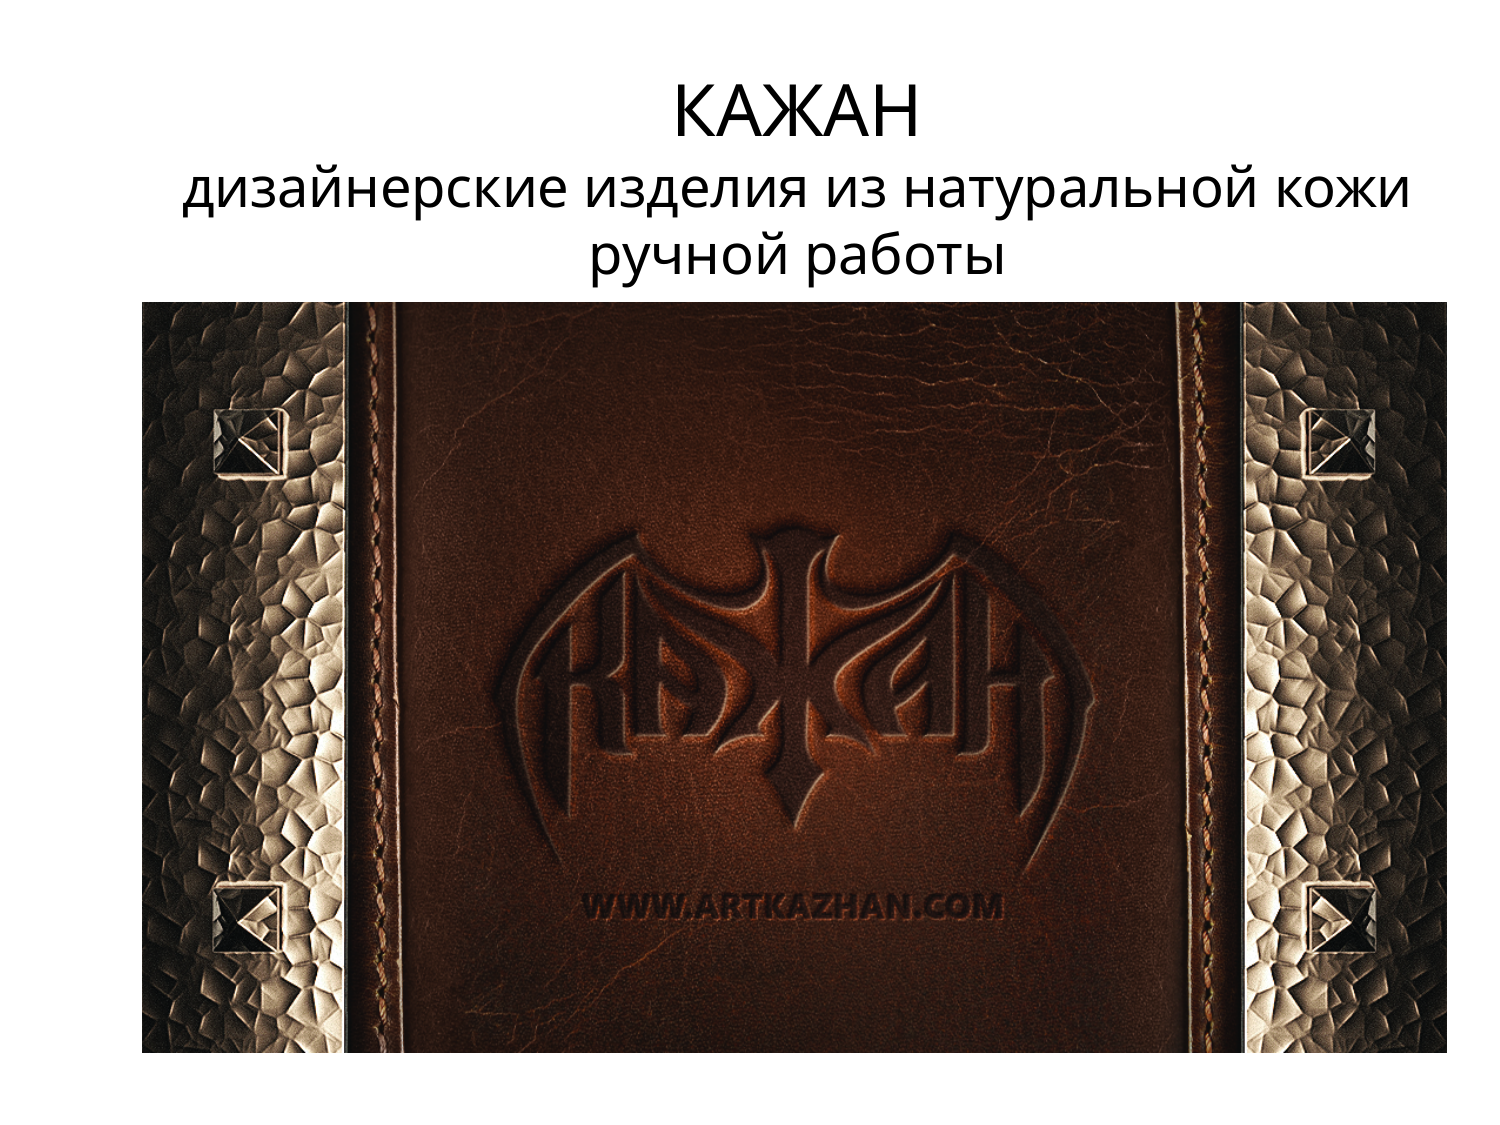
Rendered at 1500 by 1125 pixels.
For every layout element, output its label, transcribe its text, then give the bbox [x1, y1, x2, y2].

title КАЖАН дизайнерские изделия из натуральной кожи ручной работы [160, 54, 1436, 296]
picture [142, 302, 1448, 1053]
